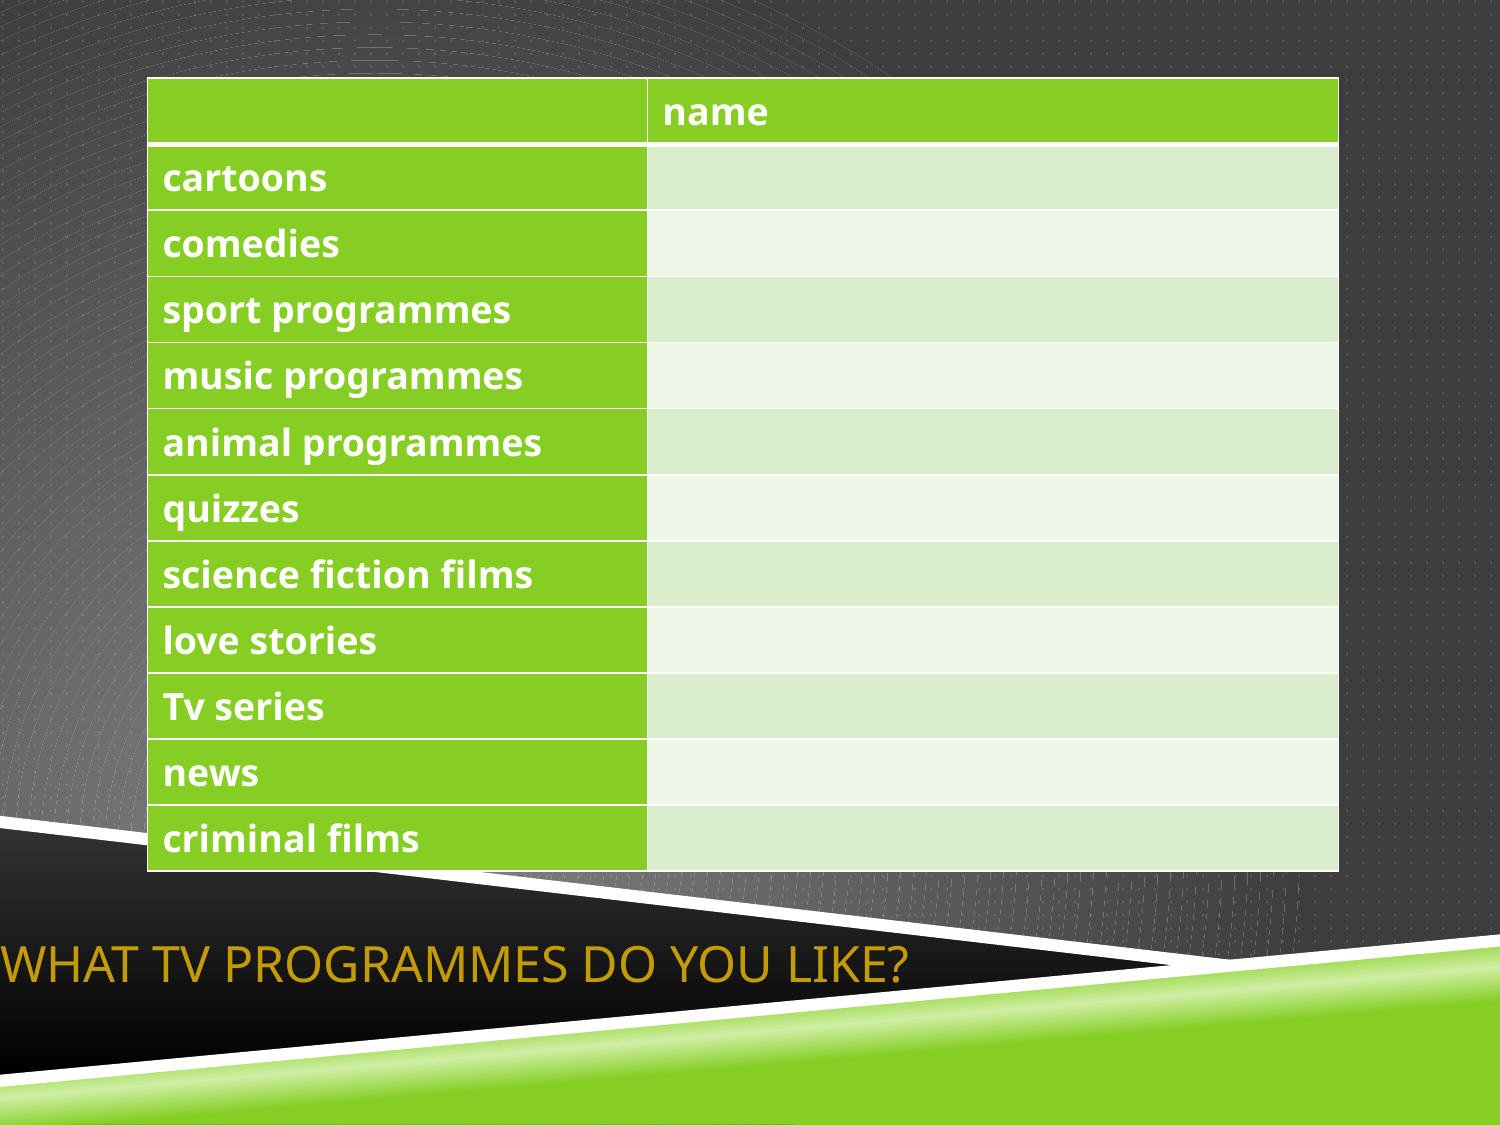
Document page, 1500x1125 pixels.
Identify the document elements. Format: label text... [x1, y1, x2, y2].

table_cell animal programmes [148, 409, 647, 474]
table_cell [648, 277, 1338, 342]
table_cell love stories [148, 608, 647, 672]
table_header [148, 79, 647, 142]
table_cell [648, 608, 1338, 672]
table_cell [648, 542, 1338, 606]
table_cell cartoons [148, 147, 647, 209]
table_cell music programmes [148, 343, 647, 408]
table_cell criminal films [148, 806, 647, 870]
table_cell [648, 806, 1338, 870]
table_cell Tv series [148, 674, 647, 738]
table_cell news [148, 740, 647, 804]
table_cell quizzes [148, 476, 647, 540]
table_cell [648, 343, 1338, 408]
table_cell [648, 476, 1338, 540]
table_cell [648, 147, 1338, 209]
table_cell sport programmes [148, 277, 647, 342]
table_cell [648, 211, 1338, 276]
table_cell [648, 674, 1338, 738]
title What tv programmes do you like? [0, 869, 1275, 1058]
table_cell comedies [148, 211, 647, 276]
table_cell science fiction films [148, 542, 647, 606]
table_cell [648, 409, 1338, 474]
table_header name [648, 79, 1338, 142]
table_cell [648, 740, 1338, 804]
